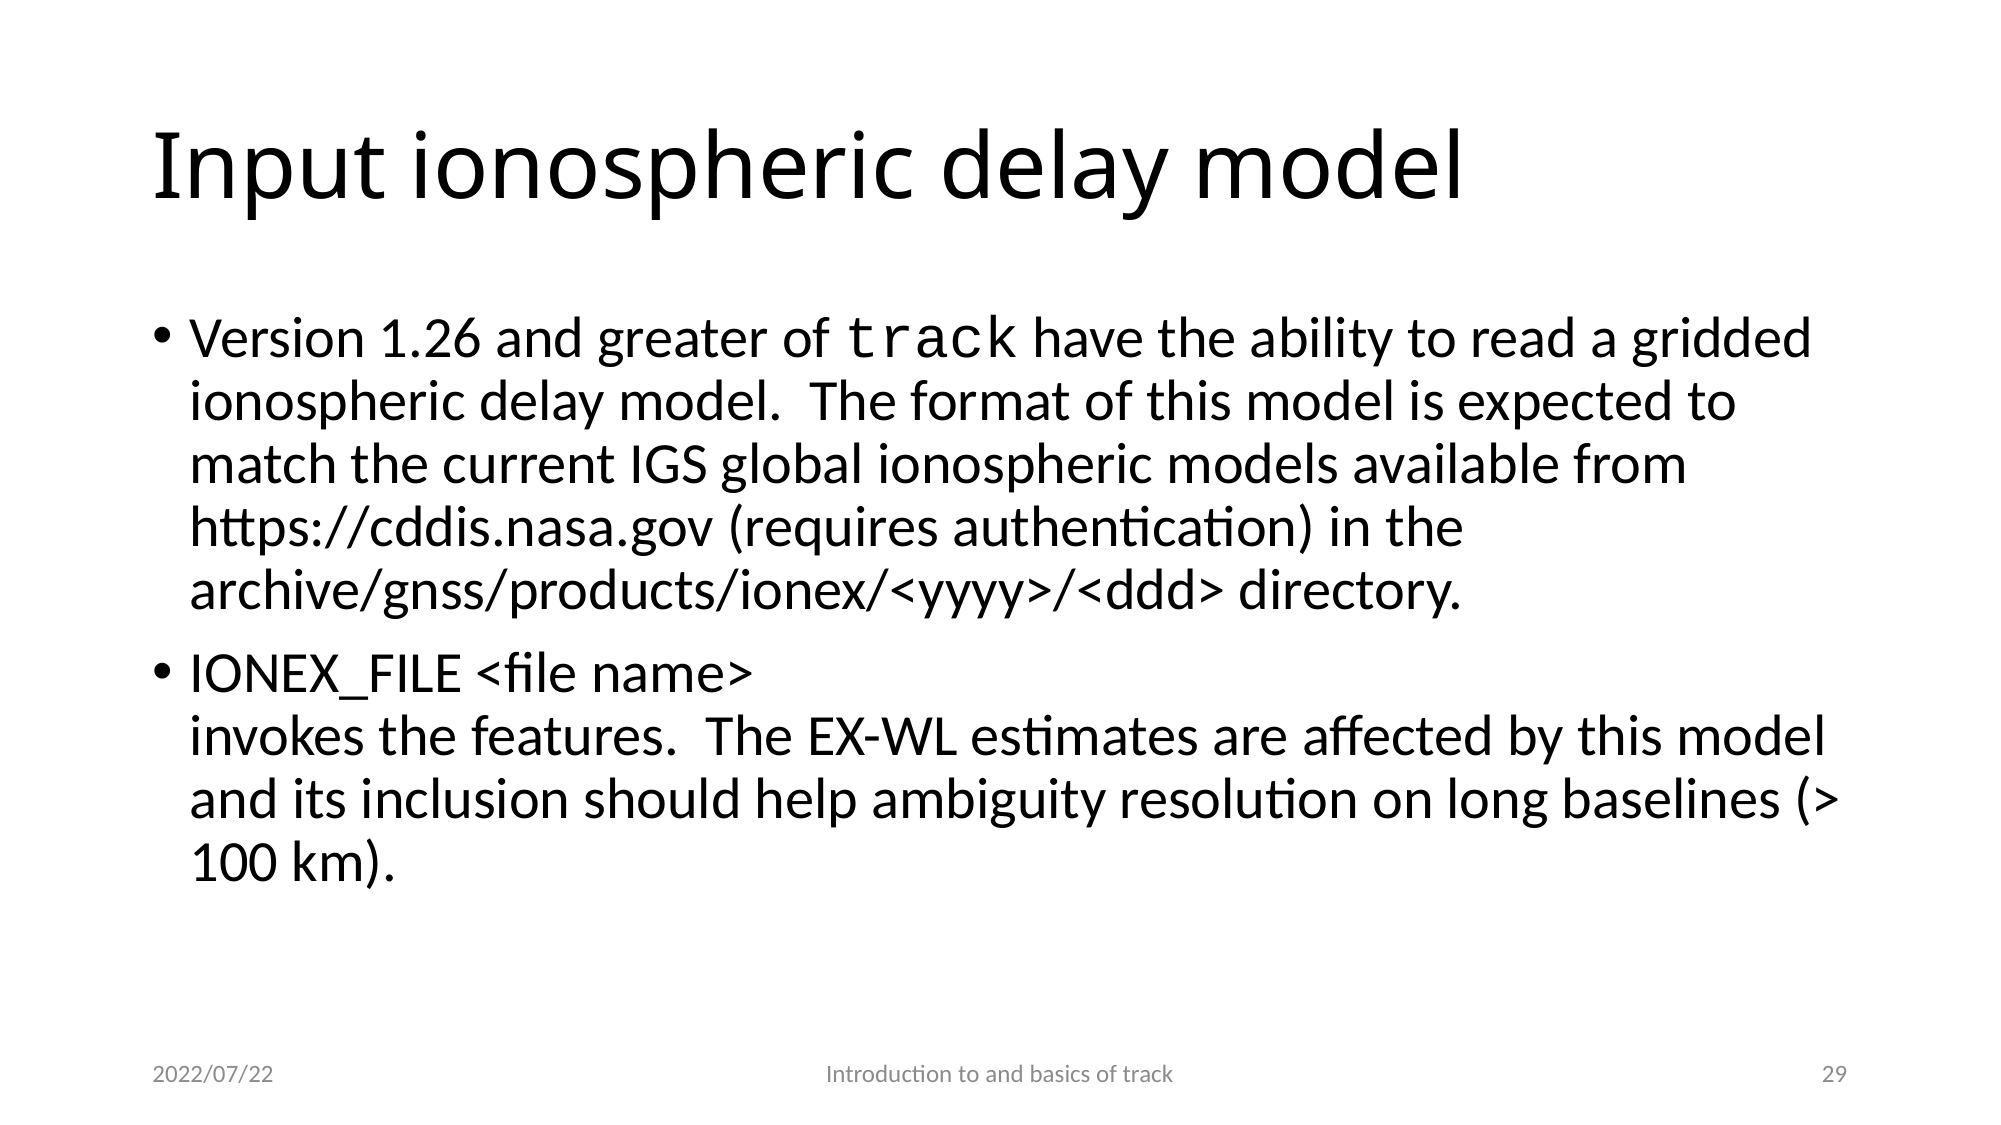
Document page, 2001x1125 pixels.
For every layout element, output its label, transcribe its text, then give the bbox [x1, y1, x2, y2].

title Input ionospheric delay model [137, 59, 1863, 278]
footer Introduction to and basics of track [662, 1042, 1338, 1103]
list Version 1.26 and greater of track have the ability to read a gridded ionospheric delay model. The format of this model is expected to match the current IGS global ionospheric models available from https://cddis.nasa.gov (requires authentication) in the archive/gnss/products/ionex/<yyyy>/<ddd> directory. IONEX_FILE <file name> invokes the features. The EX-WL estimates are affected by this model and its inclusion should help ambiguity resolution on long baselines (> 100 km). [137, 299, 1863, 1014]
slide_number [137, 1042, 588, 1103]
slide_number 28 [1412, 1042, 1863, 1103]
